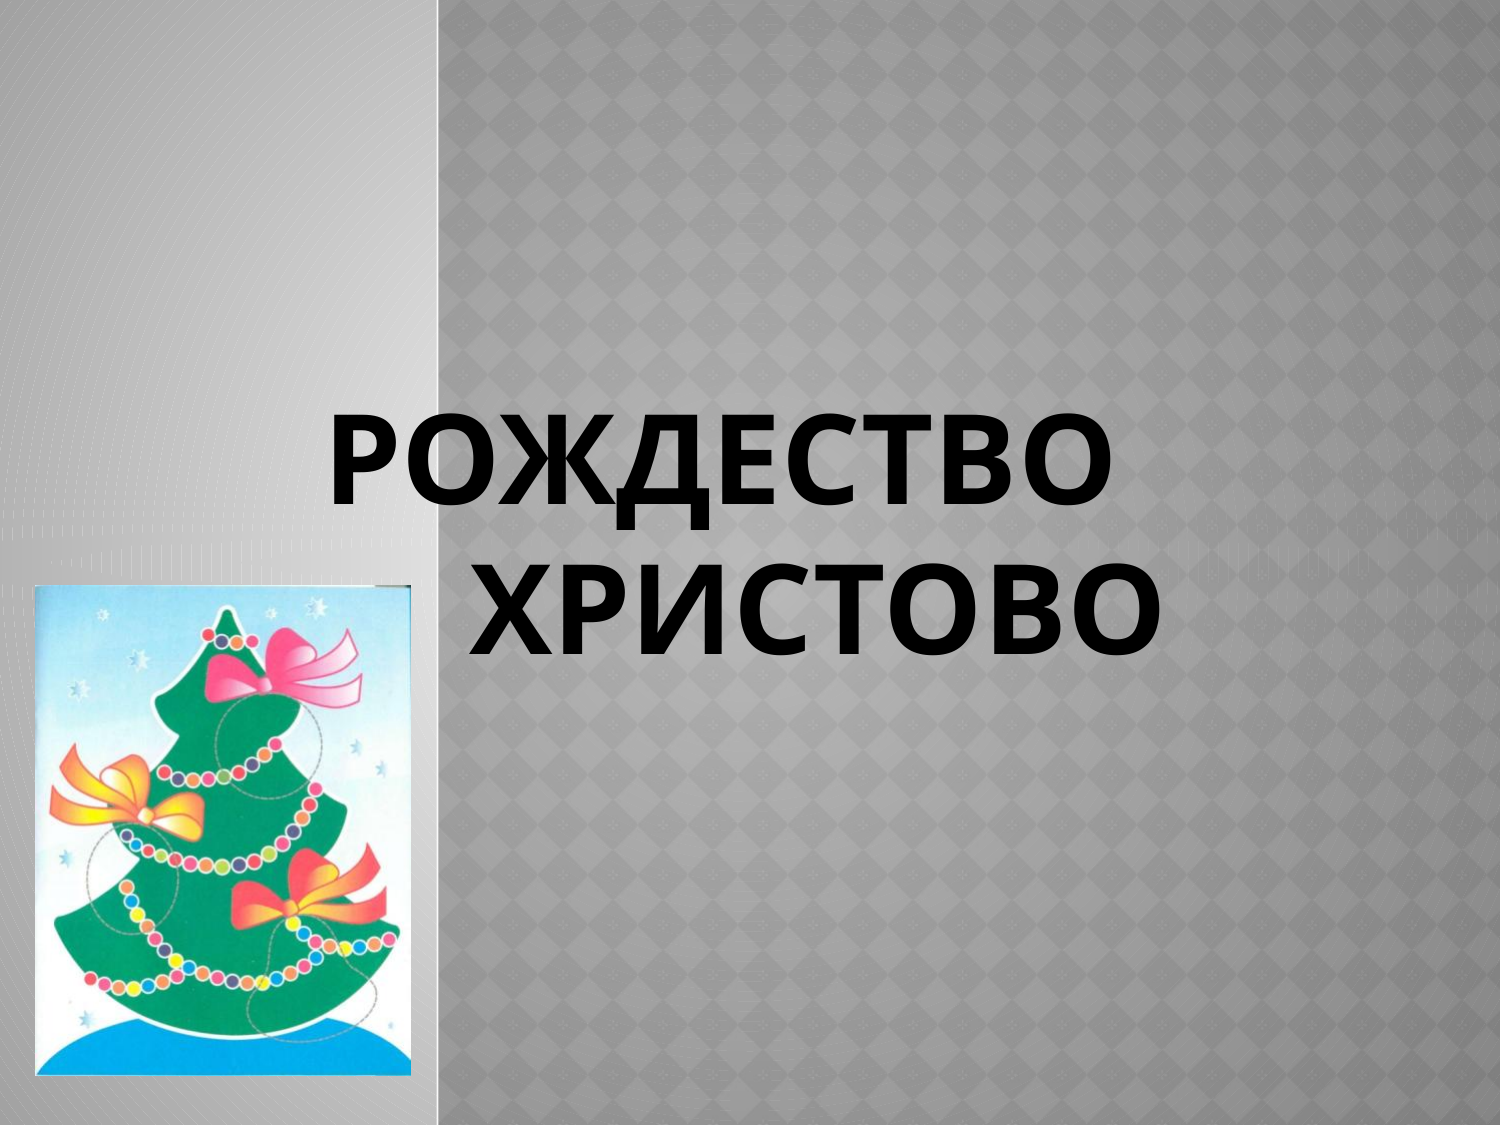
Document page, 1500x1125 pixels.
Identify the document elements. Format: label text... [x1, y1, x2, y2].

picture [34, 585, 411, 1077]
title Рождество Христово [246, 87, 1390, 680]
